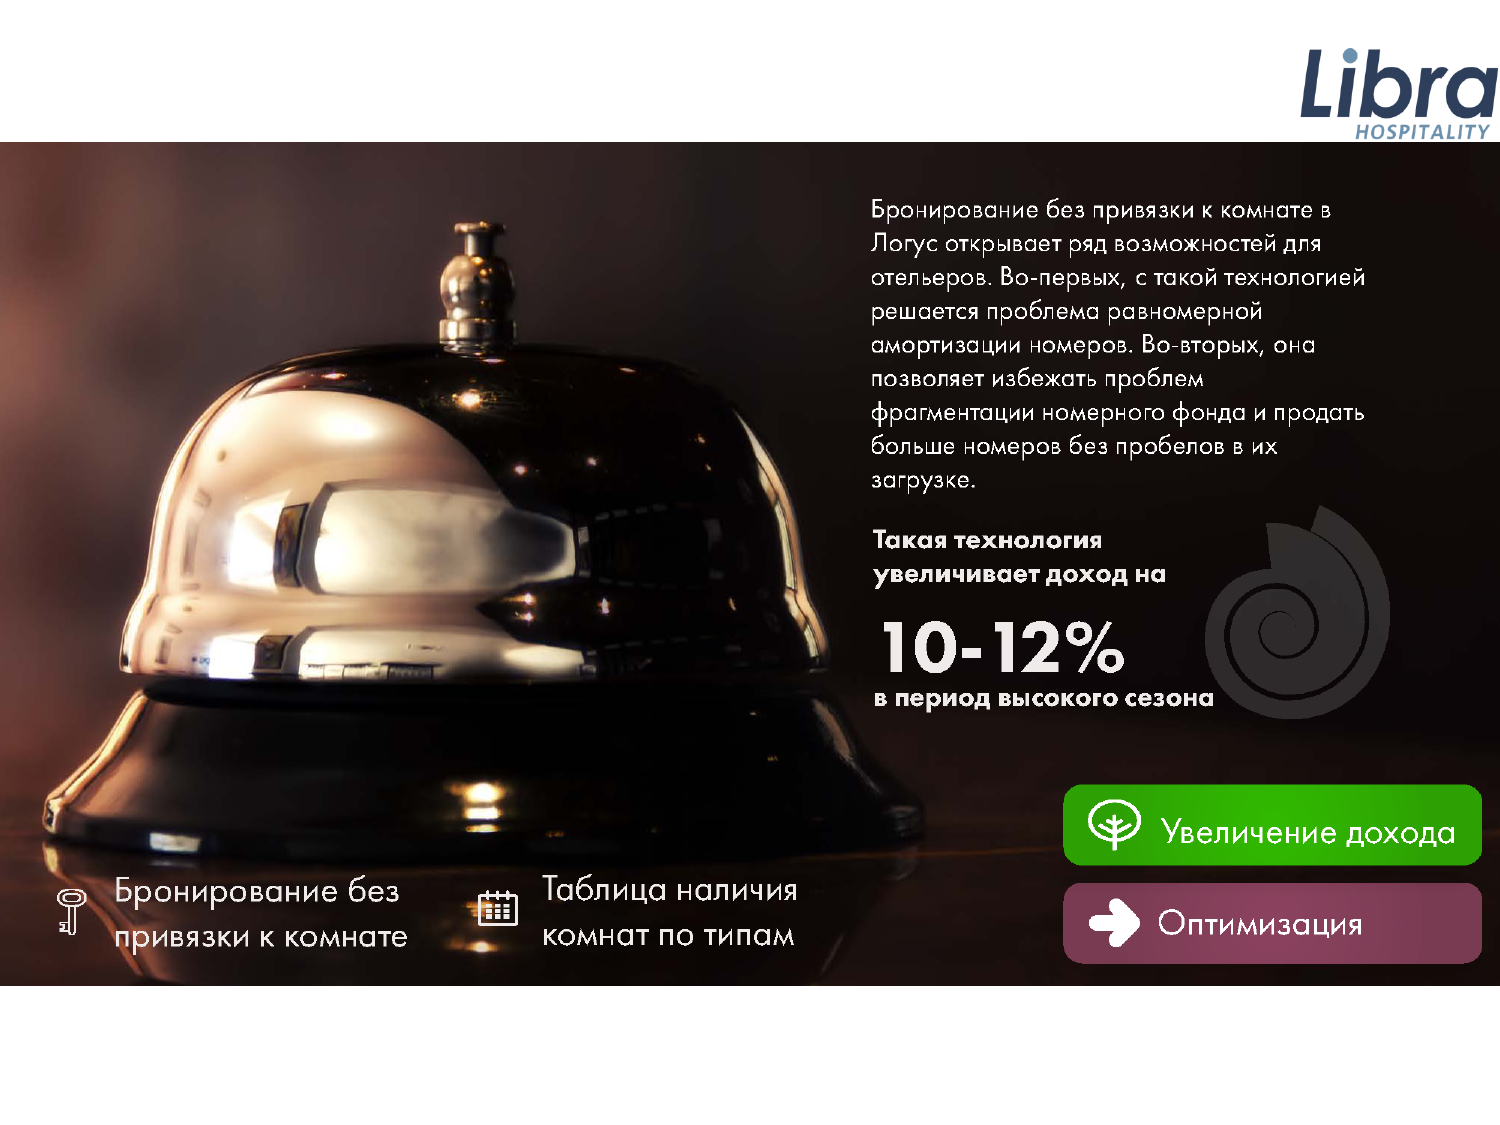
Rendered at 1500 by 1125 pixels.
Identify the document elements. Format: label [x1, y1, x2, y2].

picture [0, 47, 1500, 987]
